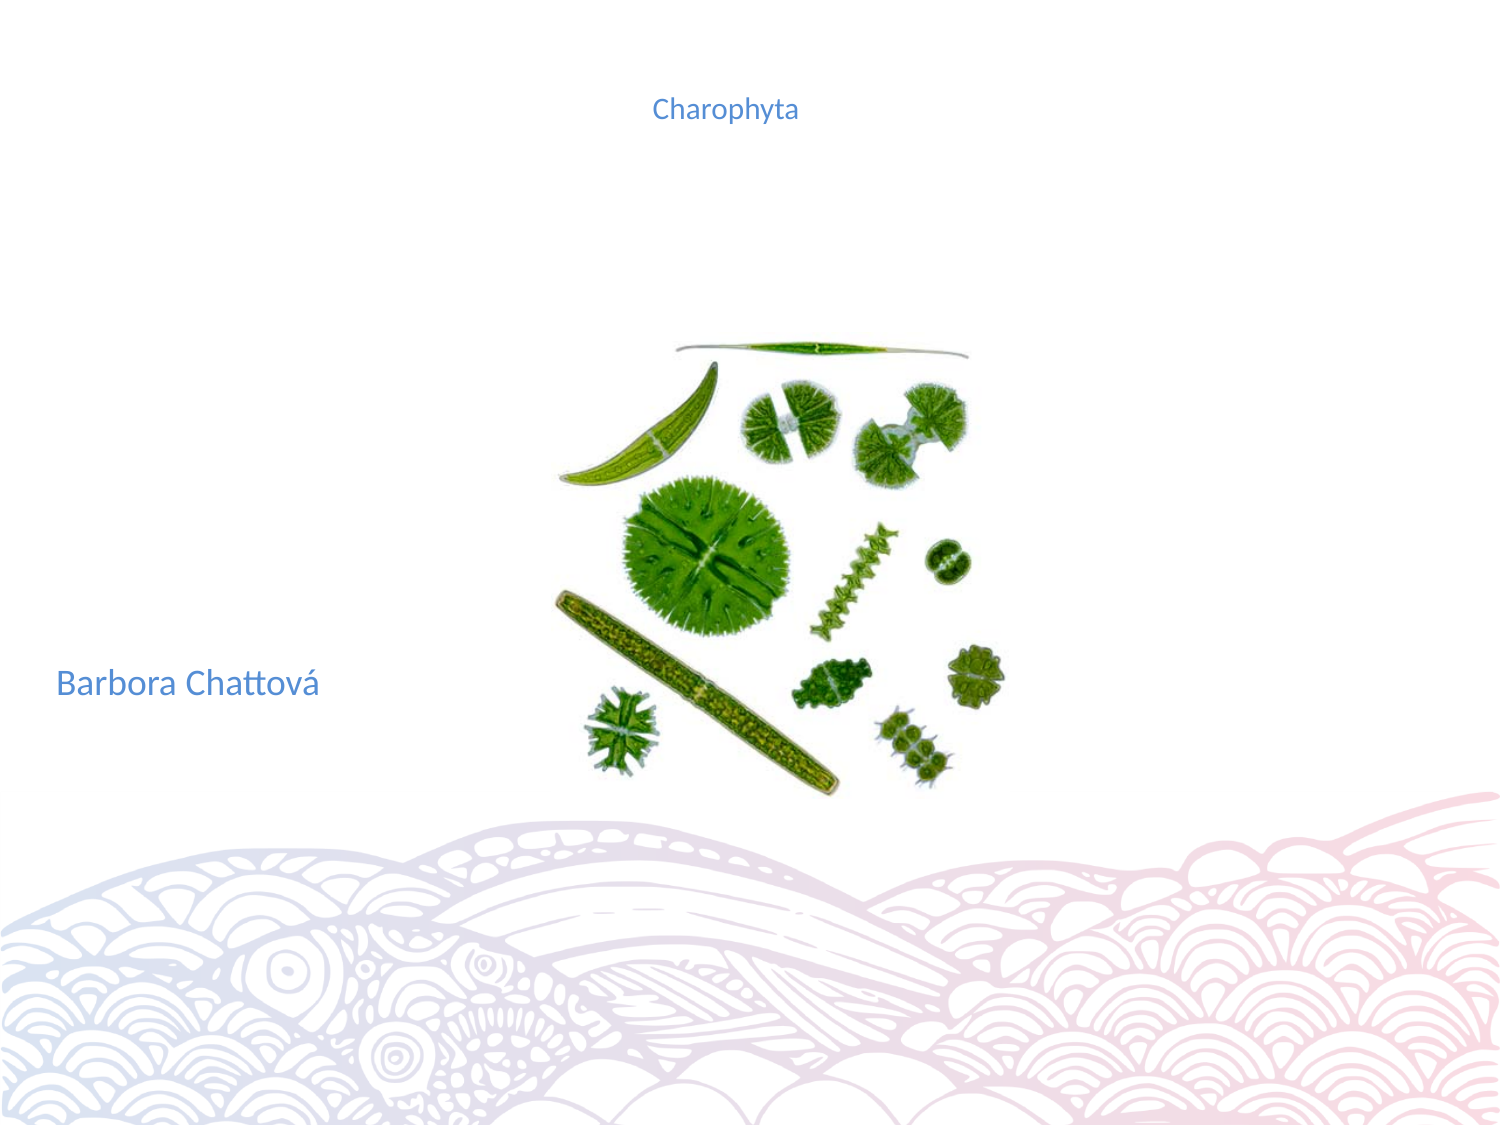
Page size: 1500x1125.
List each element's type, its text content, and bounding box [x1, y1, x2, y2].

picture [0, 332, 1500, 1125]
title Charophyta [88, 42, 1364, 134]
subtitle Barbora Chattová [0, 650, 546, 789]
